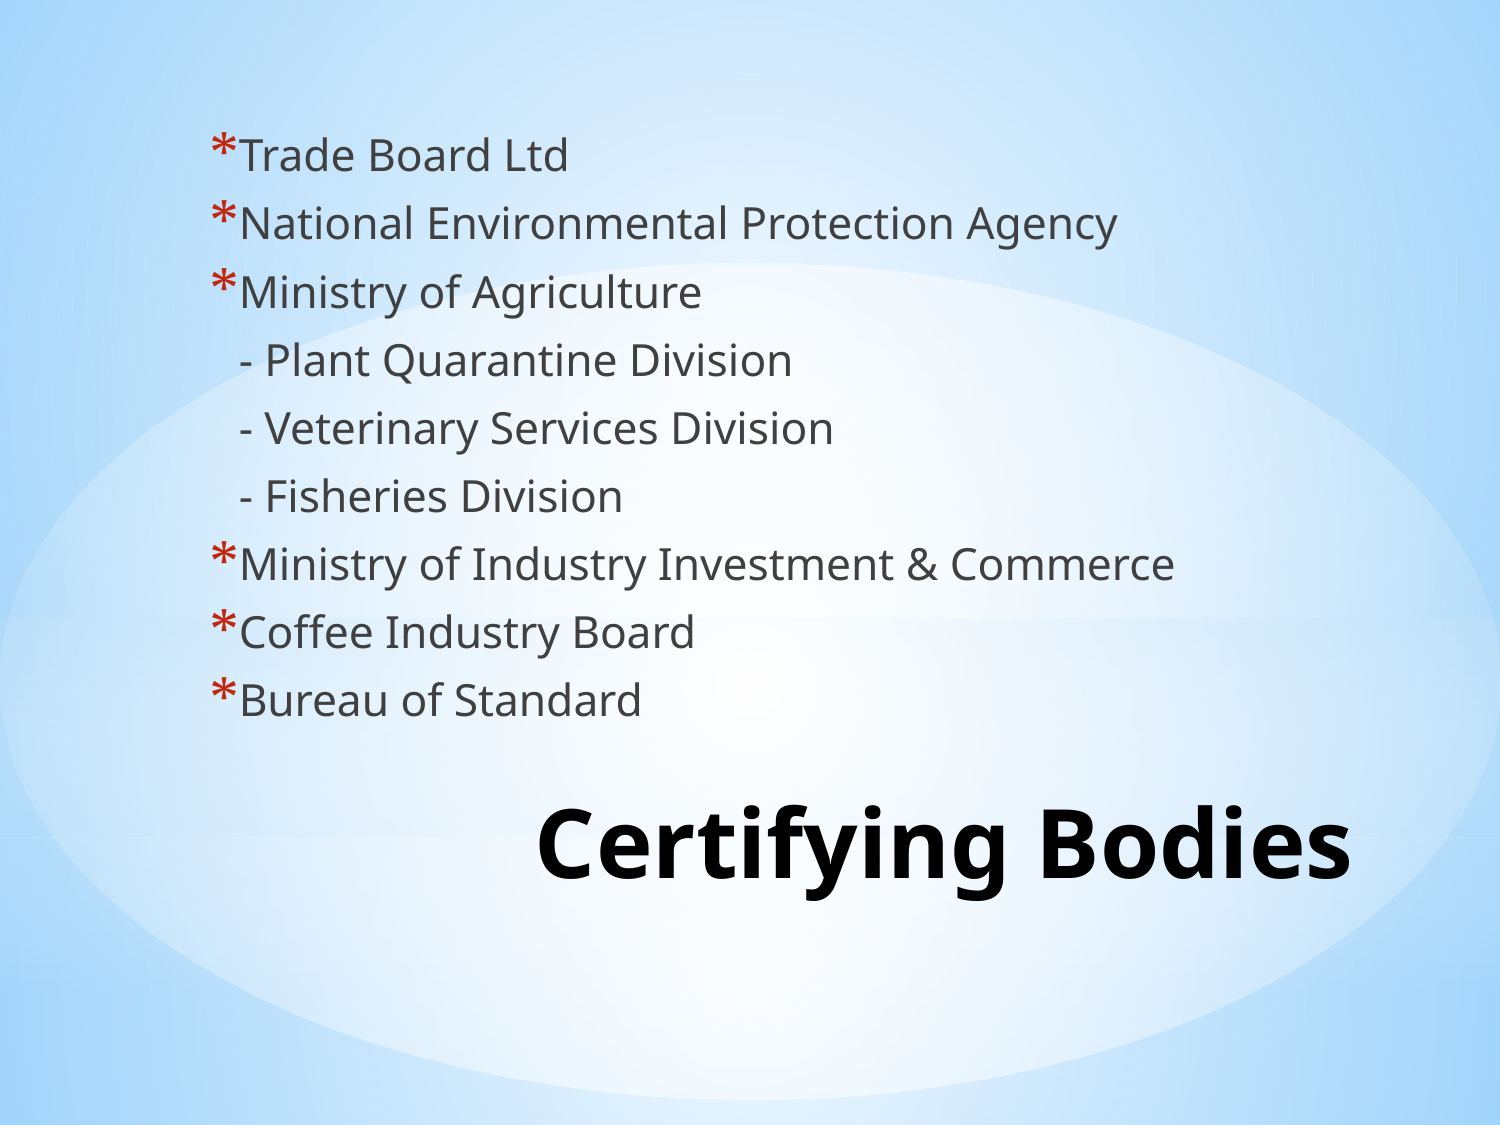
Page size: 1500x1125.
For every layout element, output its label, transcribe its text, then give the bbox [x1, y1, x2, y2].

title Certifying Bodies [300, 774, 1369, 963]
list Trade Board Ltd National Environmental Protection Agency Ministry of Agriculture - Plant Quarantine Division - Veterinary Services Division - Fisheries Division Ministry of Industry Investment & Commerce Coffee Industry Board Bureau of Standard [187, 120, 1238, 738]
